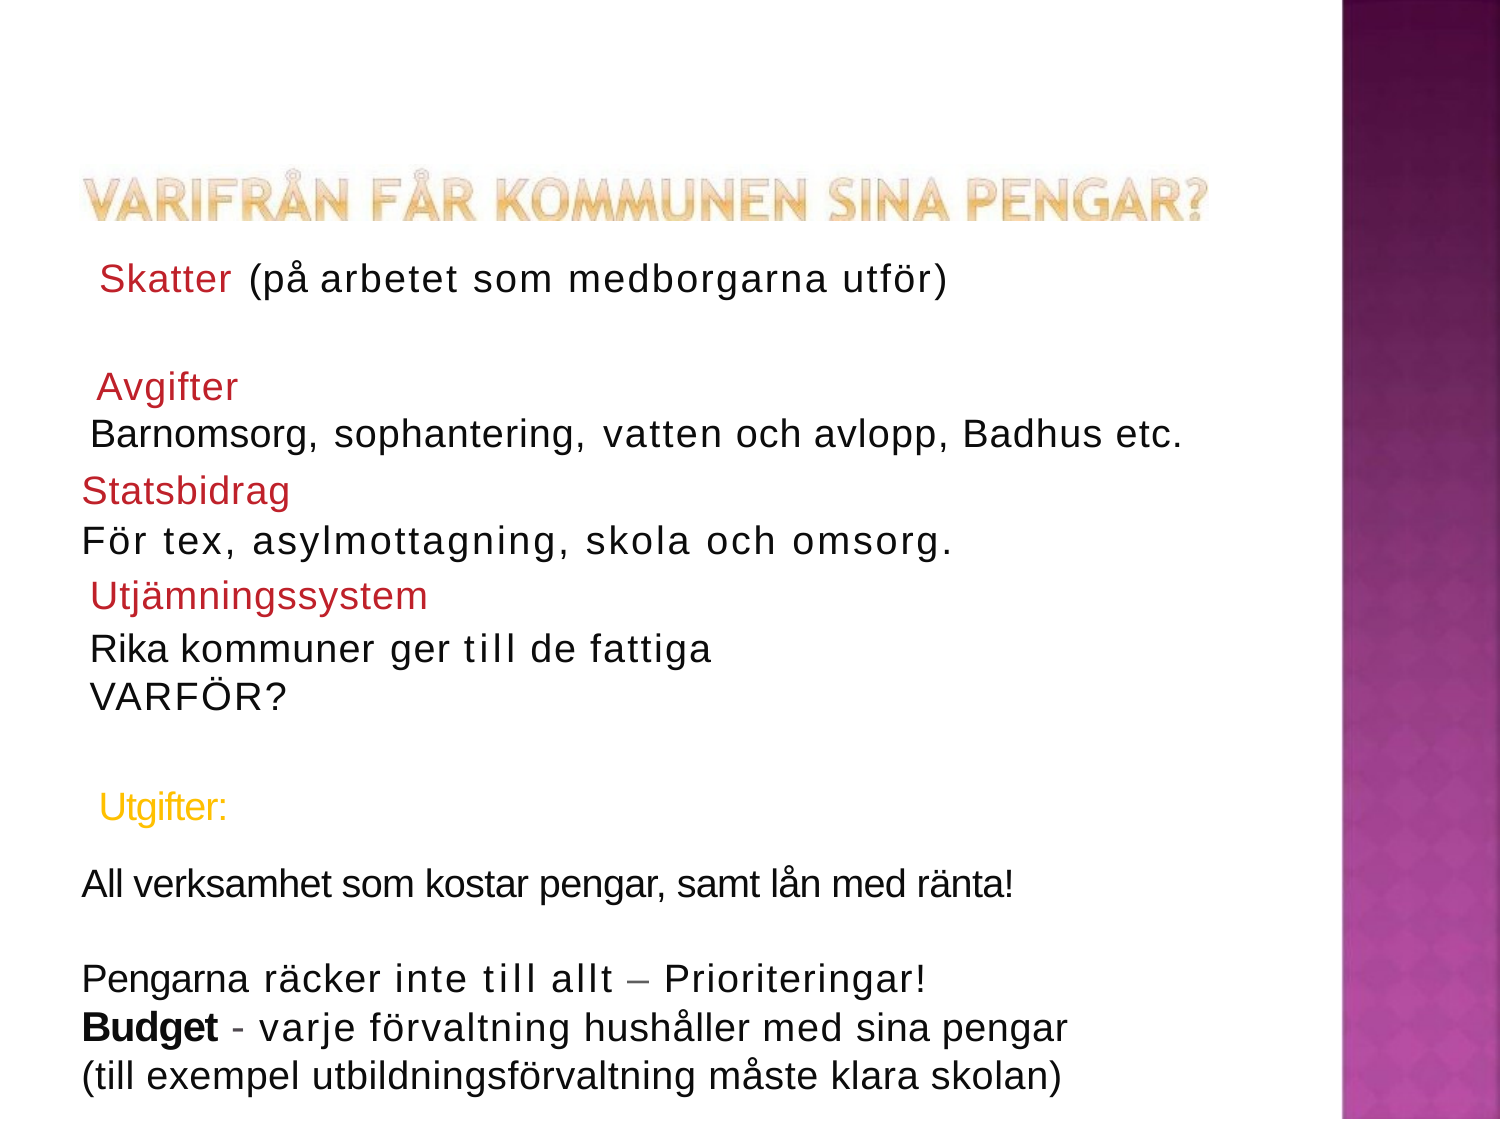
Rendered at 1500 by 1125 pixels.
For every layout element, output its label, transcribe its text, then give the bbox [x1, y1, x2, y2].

text_box Statsbidrag För tex, asylmottagning, skola och omsorg. [79, 463, 1000, 662]
text_box Utjämningssystem Rika kommuner ger till de fattiga VARFÖR? [87, 662, 717, 718]
text_box Utgifter: All verksamhet som kostar pengar, samt lån med ränta! Pengarna räcker inte till allt – Prioriteringar! Budget - varje förvaltning hushåller med sina pengar (till exempel utbildningsförvaltning måste klara skolan) [79, 779, 1104, 1098]
picture [1340, 0, 1500, 1120]
picture [79, 164, 1209, 222]
text_box Skatter (på arbetet som medborgarna utför) Avgifter Barnomsorg, sophantering, vatten och avlopp, Badhus etc. [87, 251, 1275, 599]
